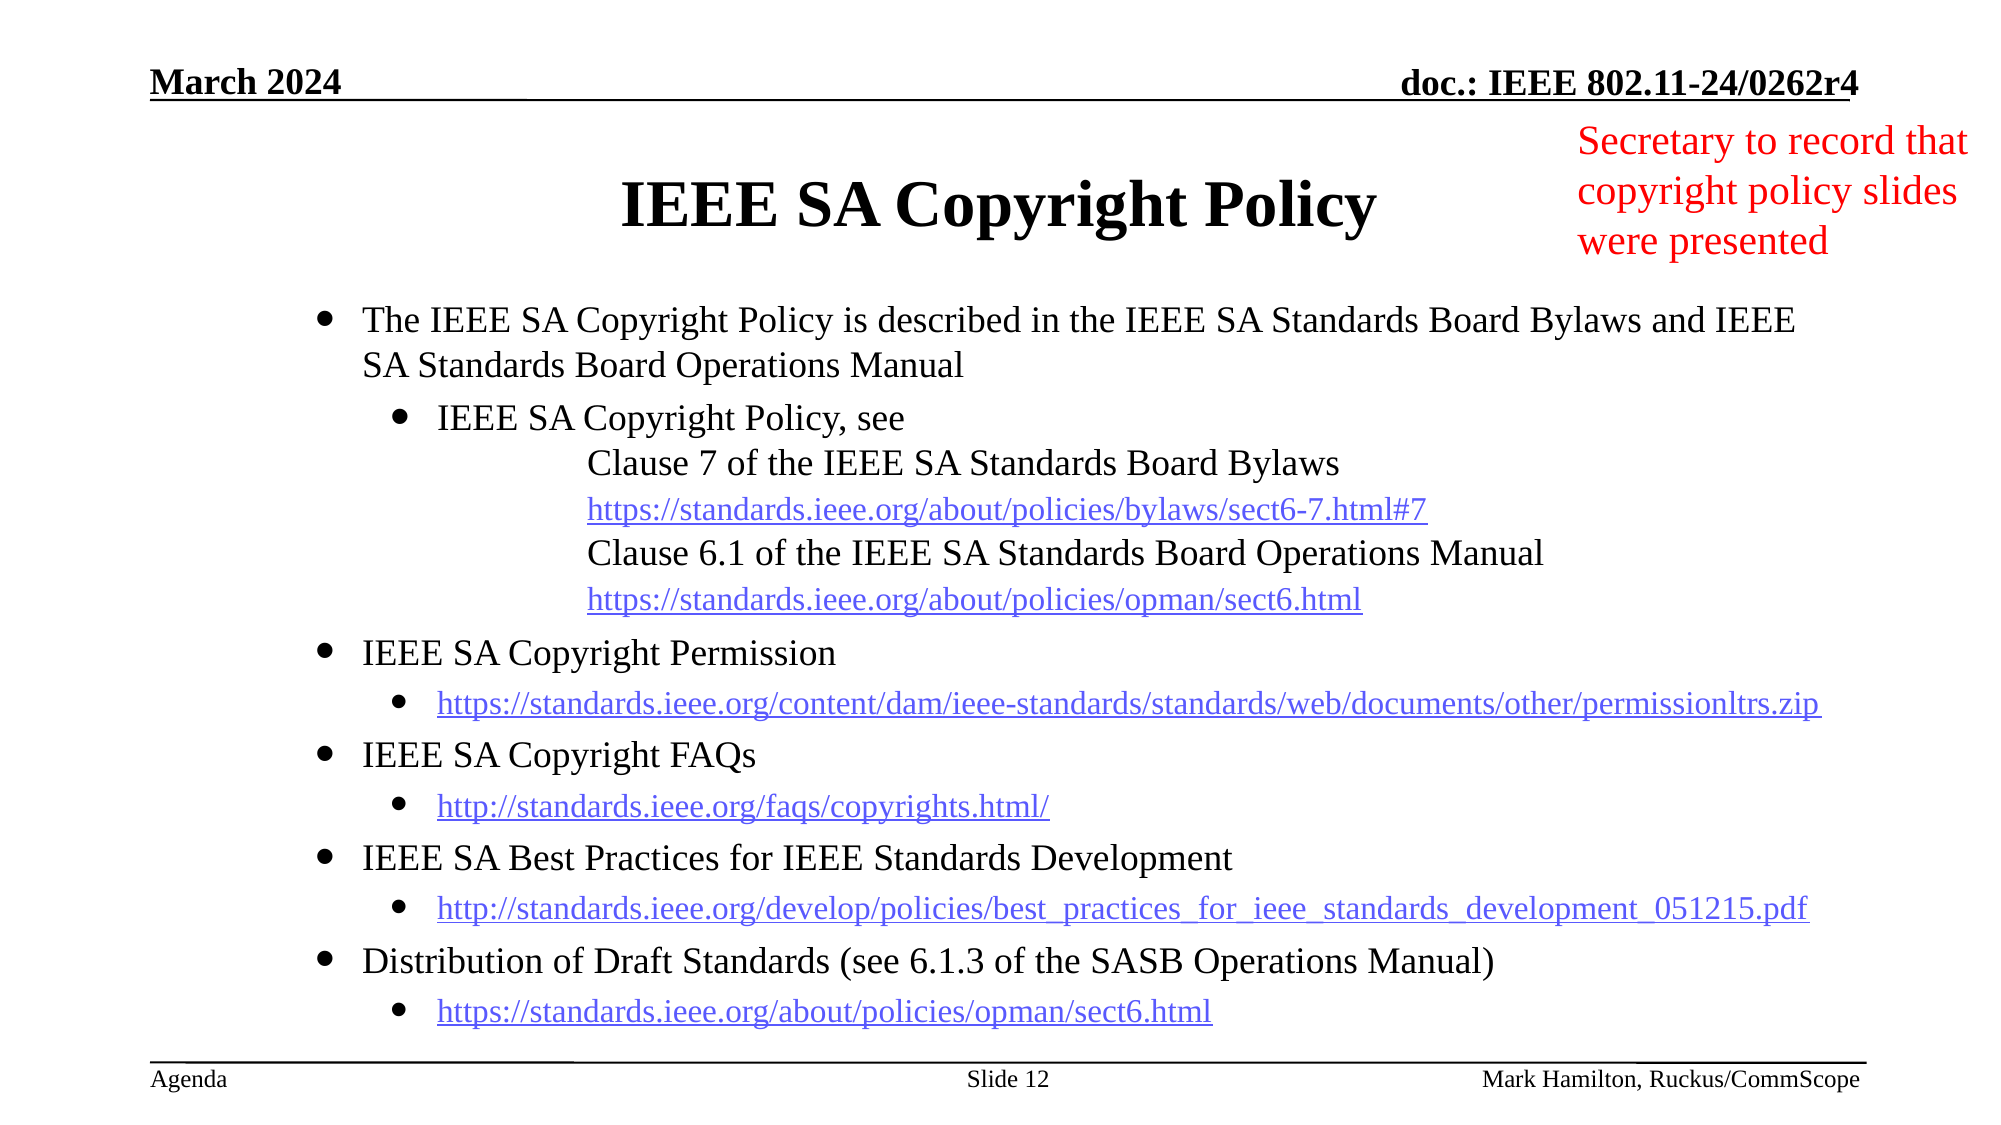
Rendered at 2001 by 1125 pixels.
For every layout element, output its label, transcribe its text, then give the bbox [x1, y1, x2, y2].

list The IEEE SA Copyright Policy is described in the IEEE SA Standards Board Bylaws and IEEE SA Standards Board Operations Manual IEEE SA Copyright Policy, see Clause 7 of the IEEE SA Standards Board Bylaws https://standards.ieee.org/about/policies/bylaws/sect6-7.html#7 Clause 6.1 of the IEEE SA Standards Board Operations Manual https://standards.ieee.org/about/policies/opman/sect6.html IEEE SA Copyright Permission https://standards.ieee.org/content/dam/ieee-standards/standards/web/documents/other/permissionltrs.zip IEEE SA Copyright FAQs http://standards.ieee.org/faqs/copyrights.html/ IEEE SA Best Practices for IEEE Standards Development http://standards.ieee.org/develop/policies/best_practices_for_ieee_standards_development_051215.pdf Distribution of Draft Standards (see 6.1.3 of the SASB Operations Manual) https://standards.ieee.org/about/policies/opman/sect6.html [149, 287, 1850, 1063]
slide_number Slide 12 [950, 1061, 1067, 1123]
title IEEE SA Copyright Policy [149, 112, 1850, 287]
text_box Secretary to record that copyright policy slides were presented [1562, 104, 1988, 270]
